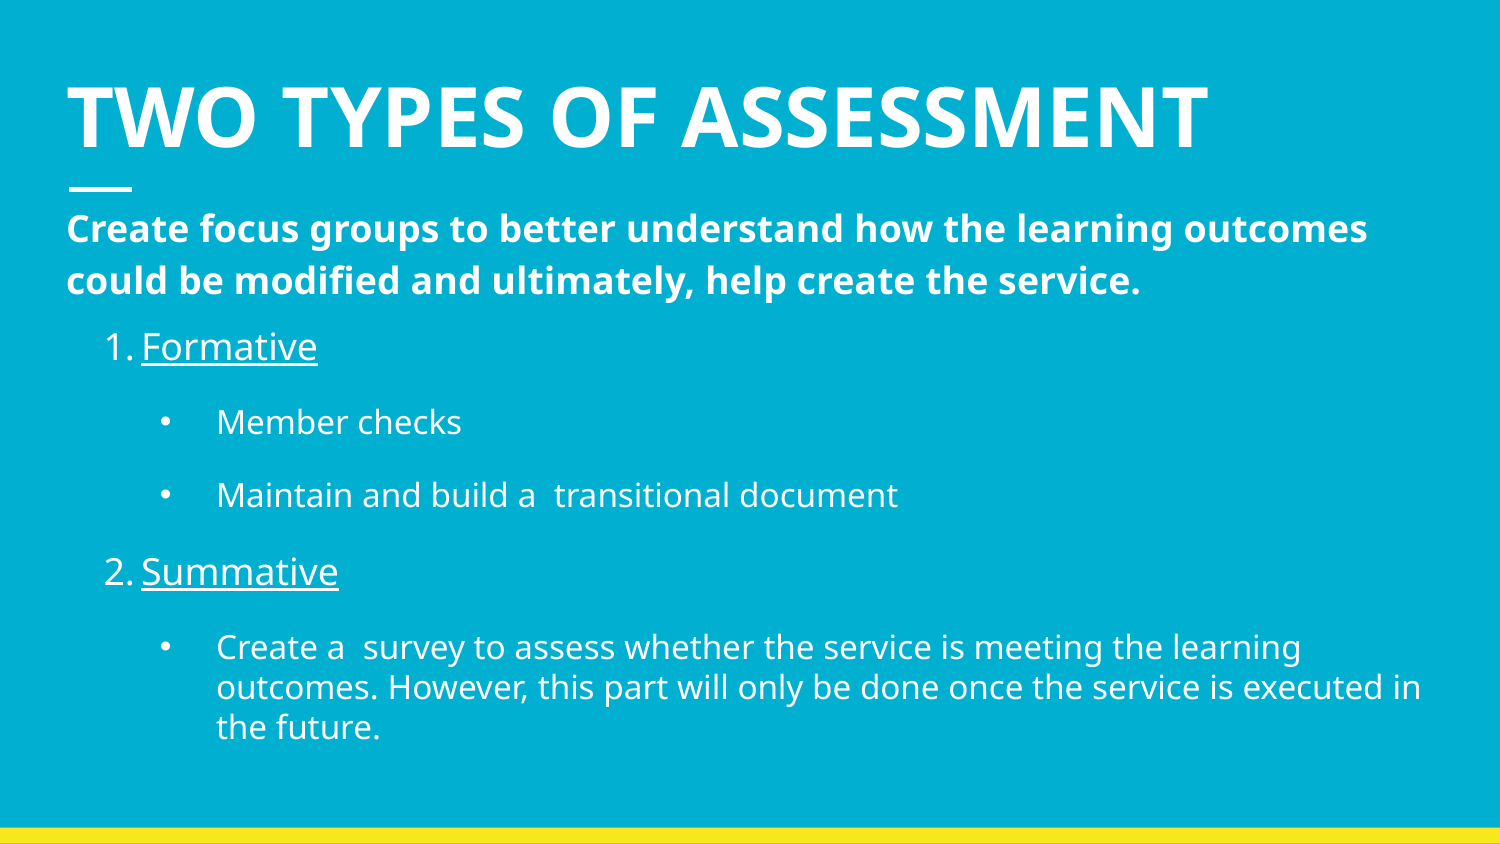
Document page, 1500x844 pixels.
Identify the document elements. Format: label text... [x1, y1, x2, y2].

list Create focus groups to better understand how the learning outcomes could be modified and ultimately, help create the service. Formative Member checks Maintain and build a transitional document Summative Create a survey to assess whether the service is meeting the learning outcomes. However, this part will only be done once the service is executed in the future. [51, 183, 1449, 759]
title TWO TYPES OF ASSESSMENT [51, 48, 1449, 155]
